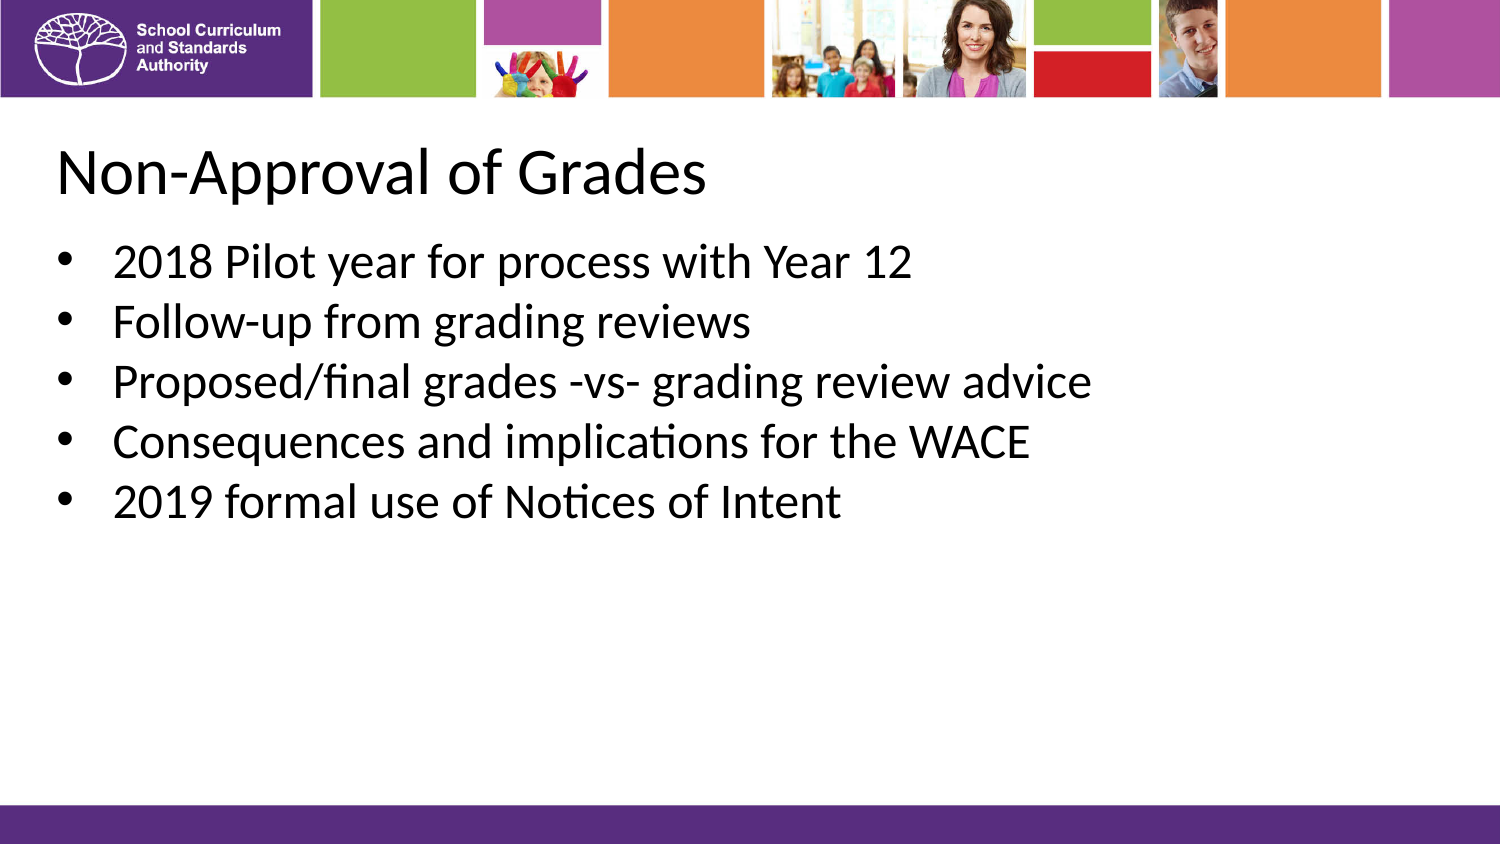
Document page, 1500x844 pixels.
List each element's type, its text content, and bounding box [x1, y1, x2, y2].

title Non-Approval of Grades [41, 114, 1459, 221]
list 2018 Pilot year for process with Year 12 Follow-up from grading reviews Proposed/final grades -vs- grading review advice Consequences and implications for the WACE 2019 formal use of Notices of Intent [41, 221, 1459, 754]
picture [0, 0, 1500, 844]
